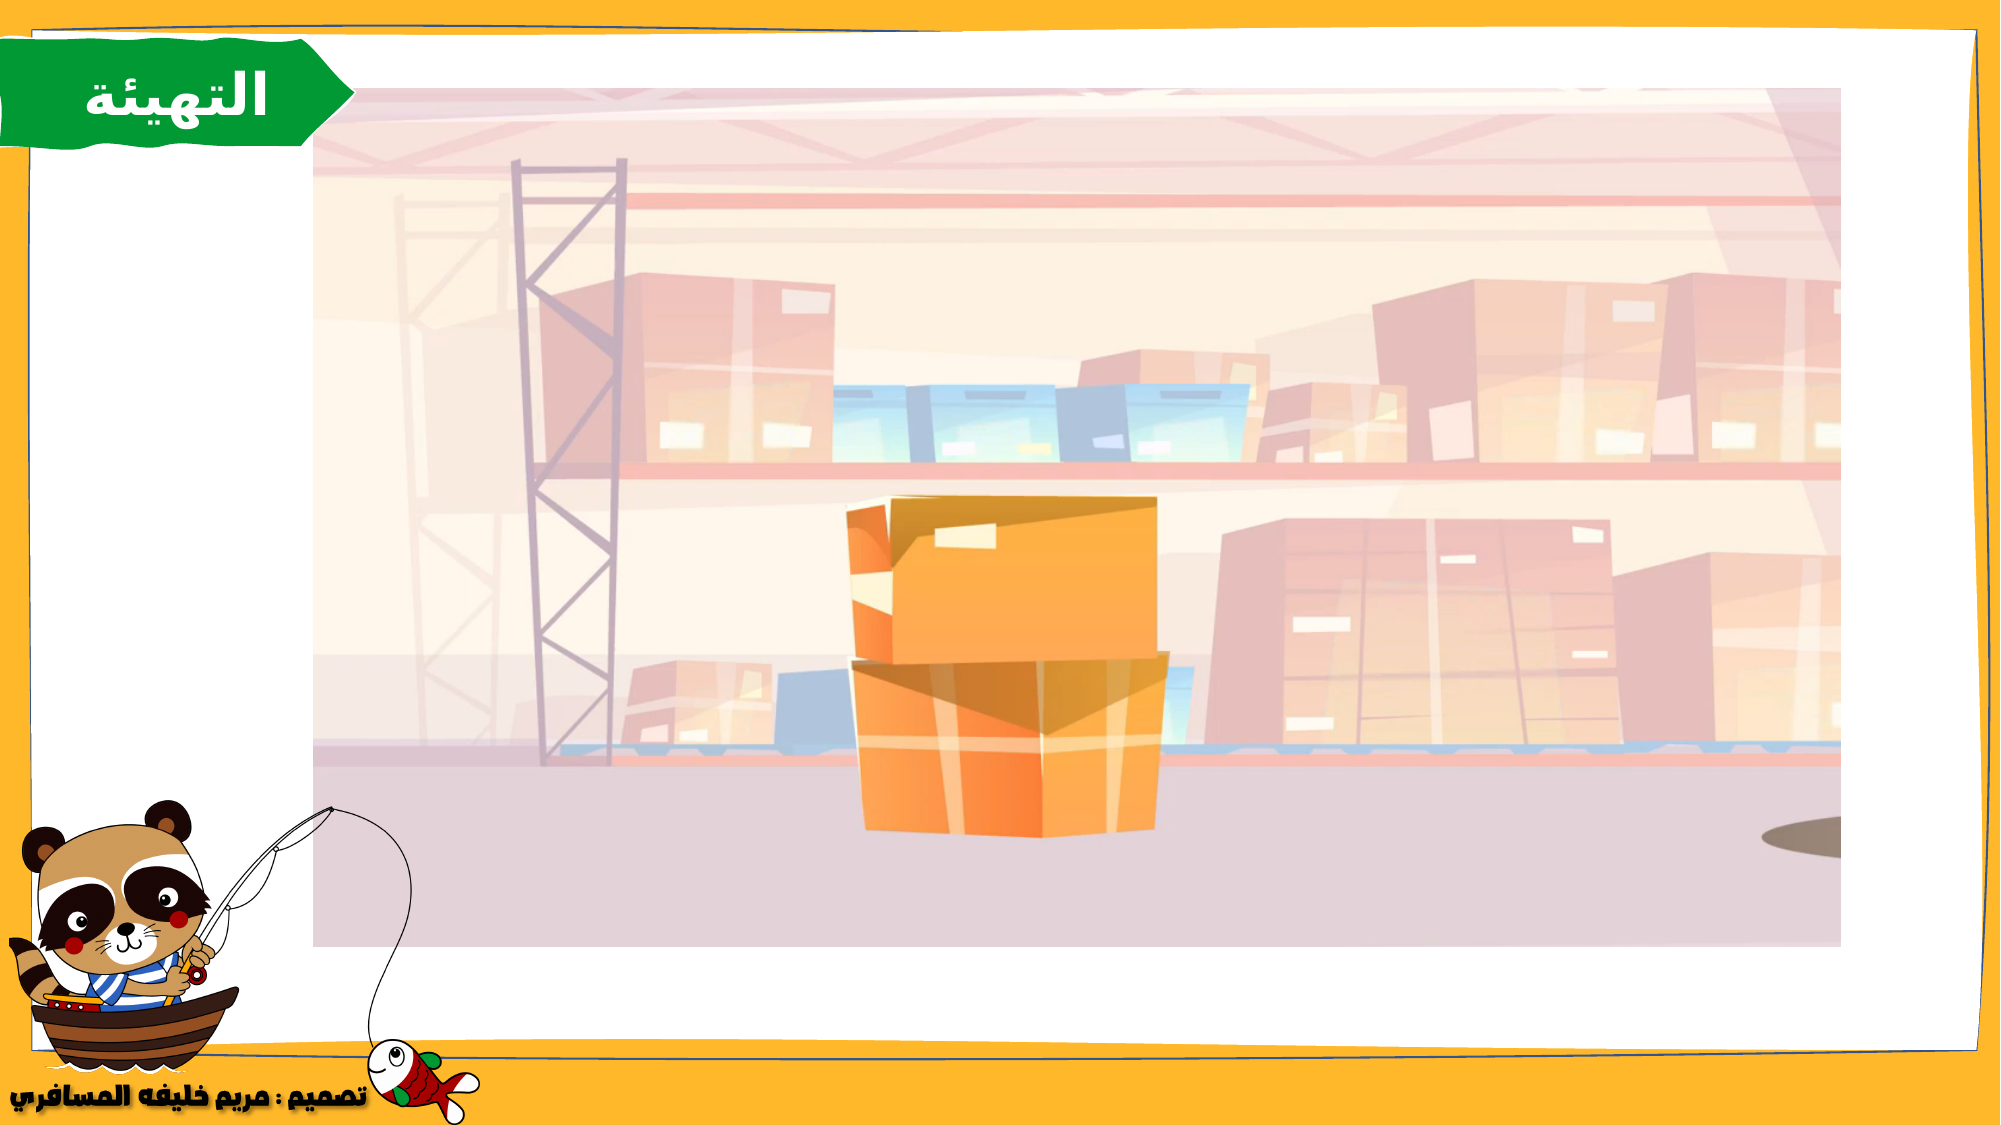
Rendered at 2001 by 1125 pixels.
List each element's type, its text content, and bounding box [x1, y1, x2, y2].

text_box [312, 87, 1842, 948]
text_box [31, 24, 1991, 1061]
picture [0, 800, 480, 1125]
text_box [27, 136, 312, 800]
text_box التهيئة [0, 34, 352, 150]
